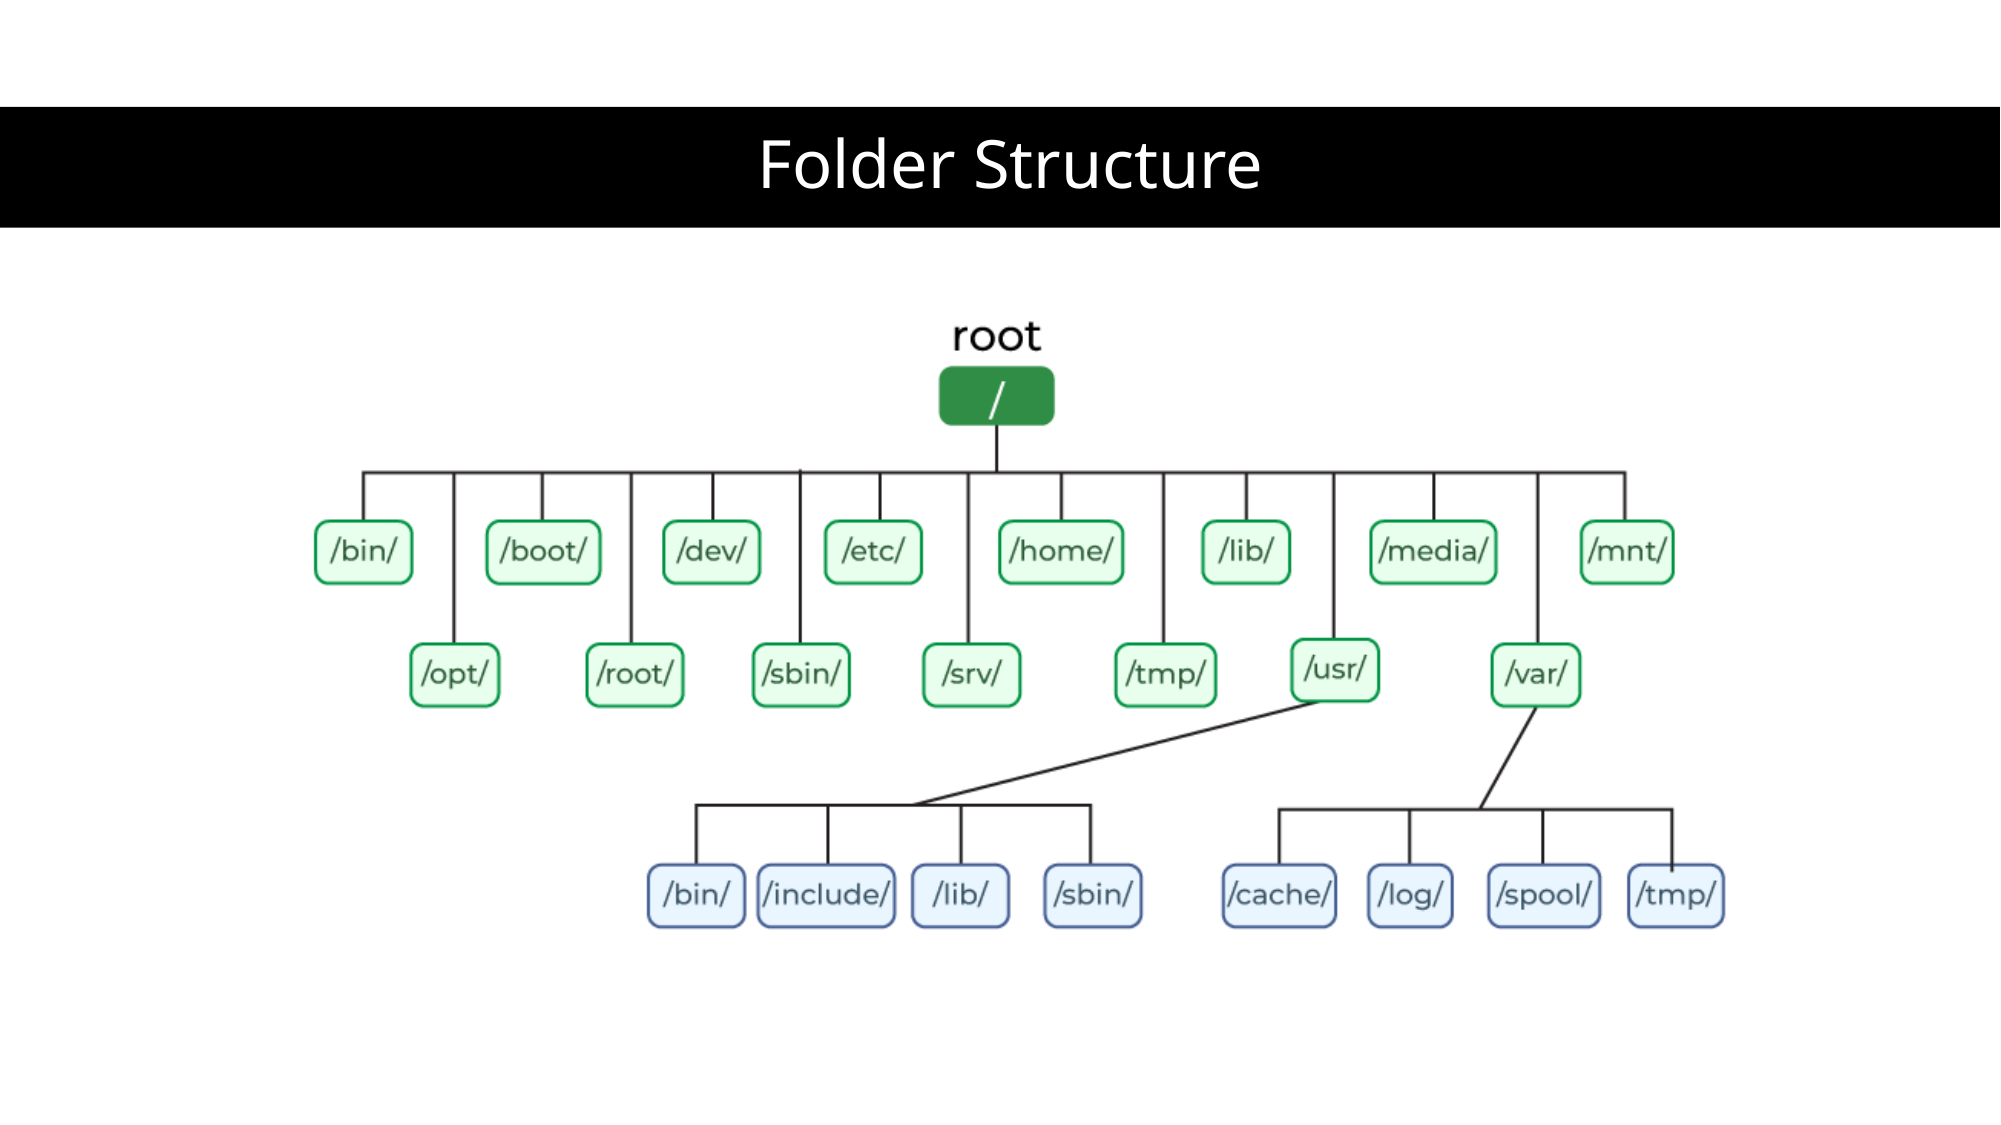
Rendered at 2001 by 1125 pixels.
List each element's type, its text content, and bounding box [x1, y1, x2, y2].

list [232, 274, 1768, 997]
title Folder Structure [91, 105, 1931, 228]
text_box [0, 105, 2000, 229]
